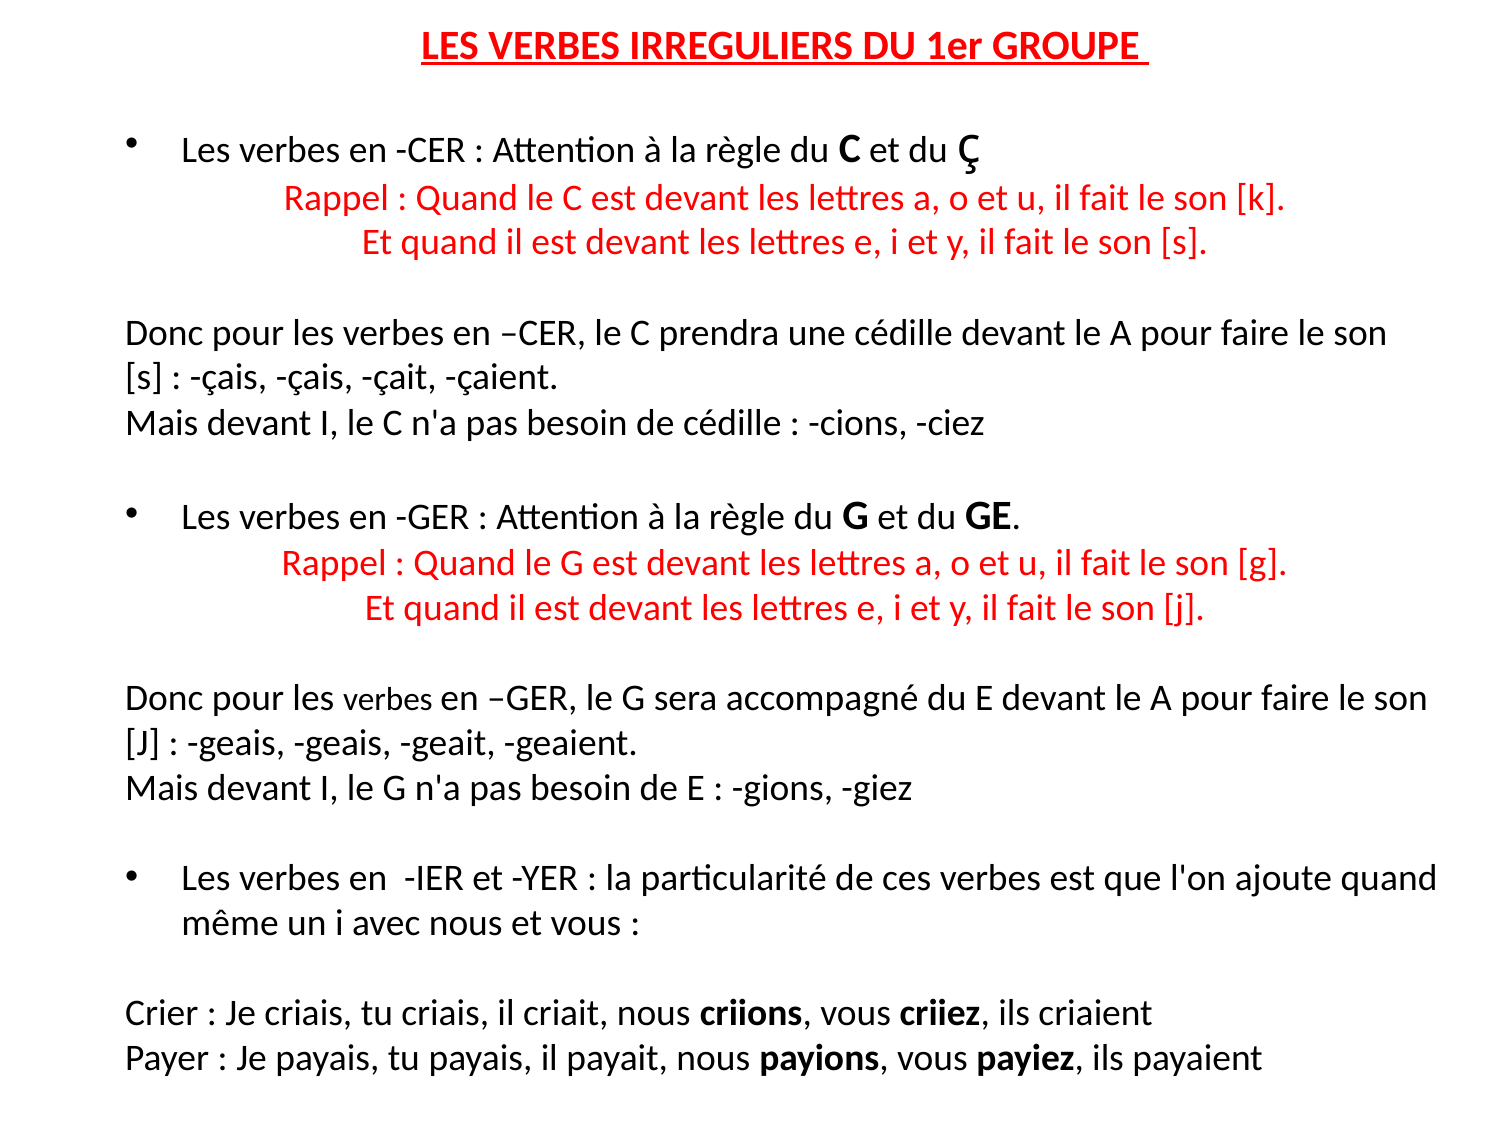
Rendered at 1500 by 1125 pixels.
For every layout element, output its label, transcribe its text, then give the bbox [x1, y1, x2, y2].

text_box LES VERBES IRREGULIERS DU 1er GROUPE Les verbes en -CER : Attention à la règle du C et du ç Rappel : Quand le C est devant les lettres a, o et u, il fait le son [k]. Et quand il est devant les lettres e, i et y, il fait le son [s]. Donc pour les verbes en –CER, le C prendra une cédille devant le A pour faire le son [s] : -çais, -çais, -çait, -çaient. Mais devant I, le C n'a pas besoin de cédille : -cions, -ciez Les verbes en -GER : Attention à la règle du G et du GE. Rappel : Quand le G est devant les lettres a, o et u, il fait le son [g]. Et quand il est devant les lettres e, i et y, il fait le son [j]. Donc pour les verbes en –GER, le G sera accompagné du E devant le A pour faire le son [J] : -geais, -geais, -geait, -geaient. Mais devant I, le G n'a pas besoin de E : -gions, -giez Les verbes en -IER et -YER : la particularité de ces verbes est que l'on ajoute quand même un i avec nous et vous : Crier : Je criais, tu criais, il criait, nous criions, vous criiez, ils criaient Payer : Je payais, tu payais, il payait, nous payions, vous payiez, ils payaient [110, 10, 1461, 1085]
